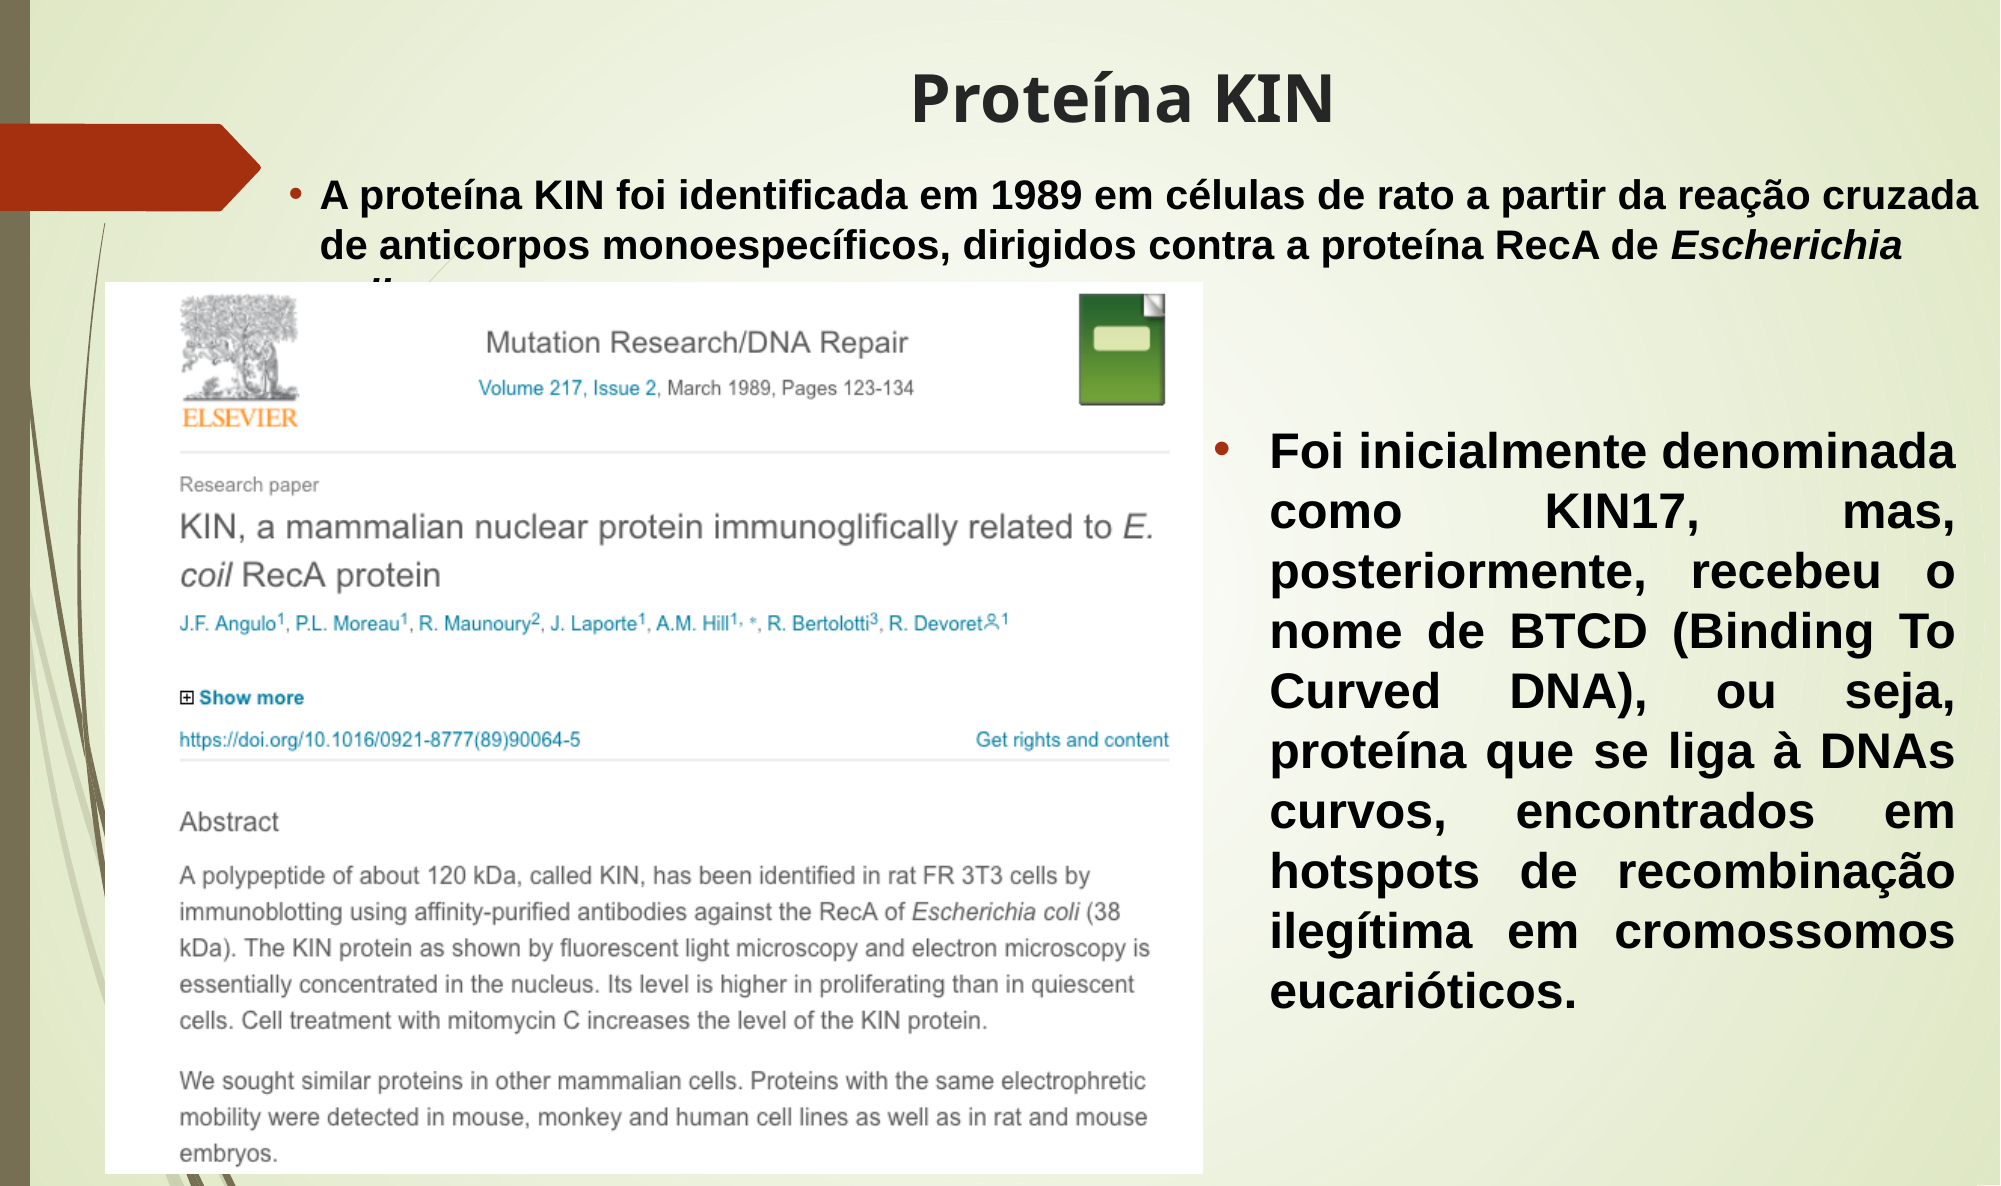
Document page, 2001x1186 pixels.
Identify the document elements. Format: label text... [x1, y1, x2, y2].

picture [105, 282, 1203, 1174]
list A proteína KIN foi identificada em 1989 em células de rato a partir da reação cruzada de anticorpos monoespecíficos, dirigidos contra a proteína RecA de Escherichia coli. [280, 160, 2000, 468]
title Proteína KIN [280, 47, 1967, 160]
text_box Foi inicialmente denominada como KIN17, mas, posteriormente, recebeu o nome de BTCD (Binding To Curved DNA), ou seja, proteína que se liga à DNAs curvos, encontrados em hotspots de recombinação ilegítima em cromossomos eucarióticos. [1207, 411, 1964, 1123]
